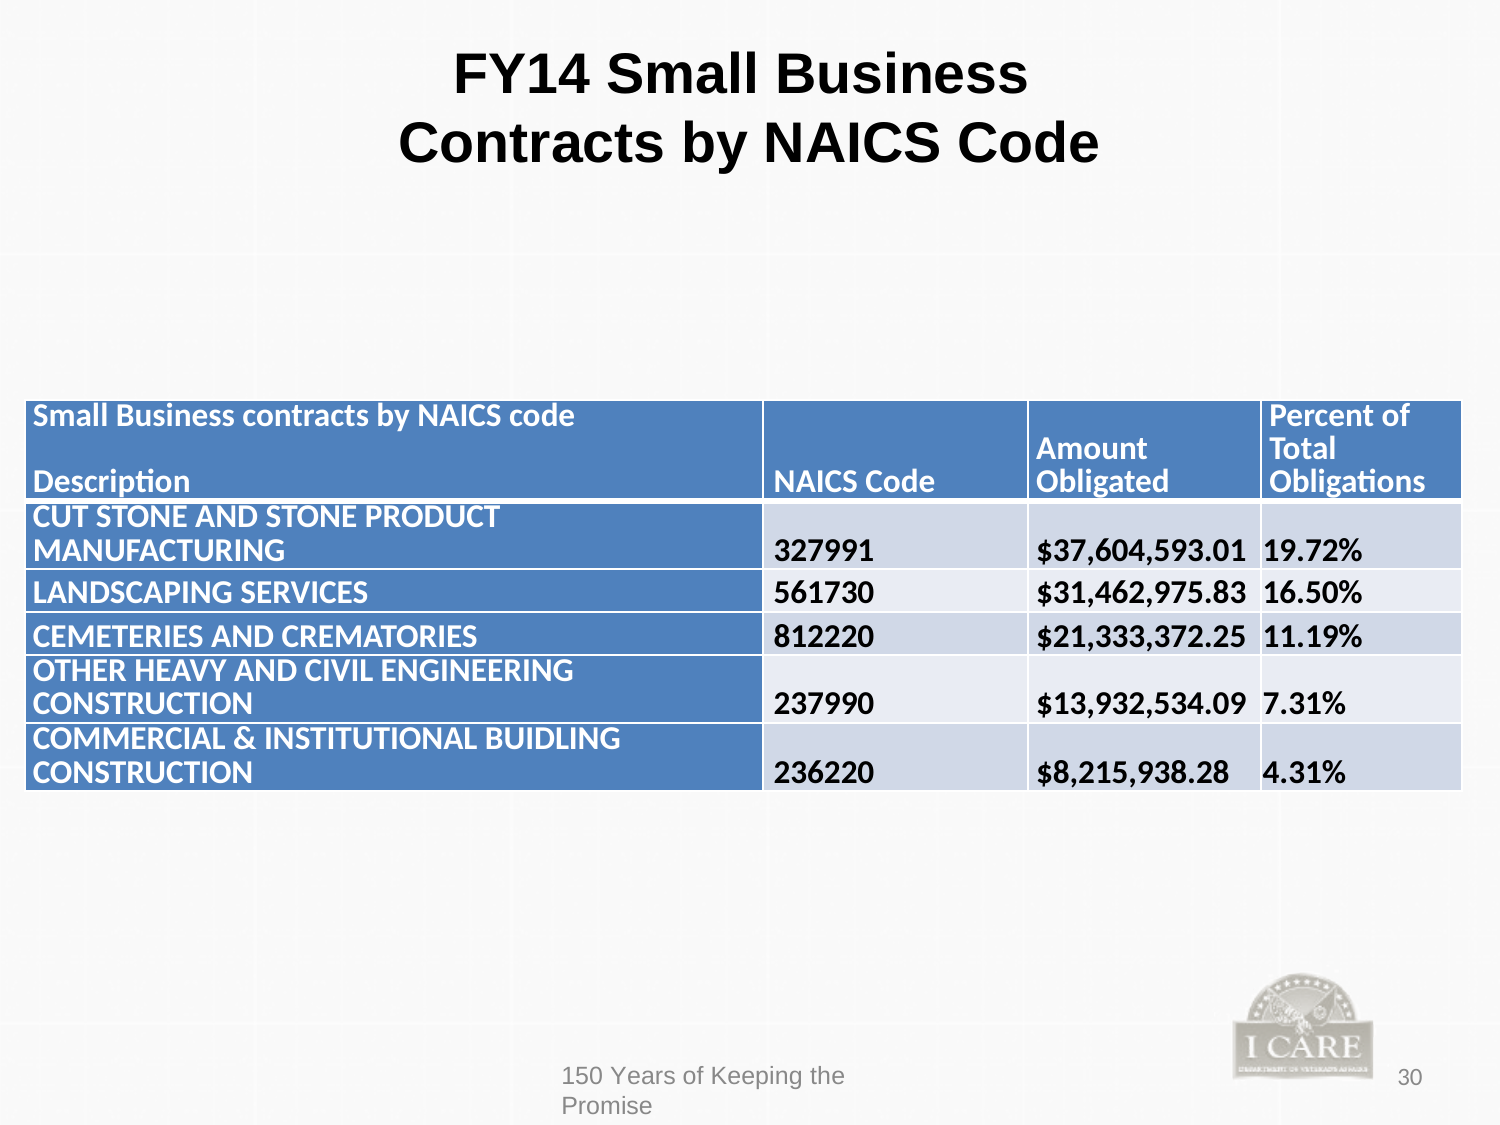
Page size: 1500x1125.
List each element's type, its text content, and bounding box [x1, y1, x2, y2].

table_cell 7.31% [1262, 656, 1461, 722]
picture [0, 0, 1500, 1125]
table_cell $37,604,593.01 [1029, 504, 1260, 568]
table_cell $8,215,938.28 [1029, 724, 1260, 790]
table_cell OTHER HEAVY AND CIVIL ENGINEERING CONSTRUCTION [26, 656, 762, 722]
table_header Amount Obligated [1029, 401, 1260, 498]
table_cell COMMERCIAL & INSTITUTIONAL BUIDLING CONSTRUCTION [26, 724, 762, 790]
table_header Small Business contracts by NAICS code Description [26, 401, 762, 498]
table_cell 11.19% [1262, 613, 1461, 654]
slide_number 30 [1380, 1060, 1450, 1113]
table_cell 327991 [764, 504, 1027, 568]
table_cell 4.31% [1262, 724, 1461, 790]
table_cell CEMETERIES AND CREMATORIES [26, 613, 762, 654]
table_cell LANDSCAPING SERVICES [26, 570, 762, 611]
table_cell $13,932,534.09 [1029, 656, 1260, 722]
table_cell $21,333,372.25 [1029, 613, 1260, 654]
footer 150 Years of Keeping the Promise [559, 1059, 941, 1089]
table_header Percent of Total Obligations [1262, 401, 1461, 498]
table_cell 812220 [764, 613, 1027, 654]
table_cell CUT STONE AND STONE PRODUCT MANUFACTURING [26, 504, 762, 568]
table_cell 19.72% [1262, 504, 1461, 568]
table_cell $31,462,975.83 [1029, 570, 1260, 611]
table_cell 236220 [764, 724, 1027, 790]
title FY14 Small Business Contracts by NAICS Code [64, 36, 1436, 175]
table_cell 16.50% [1262, 570, 1461, 611]
table_header NAICS Code [764, 401, 1027, 498]
table_cell 561730 [764, 570, 1027, 611]
table_cell 237990 [764, 656, 1027, 722]
